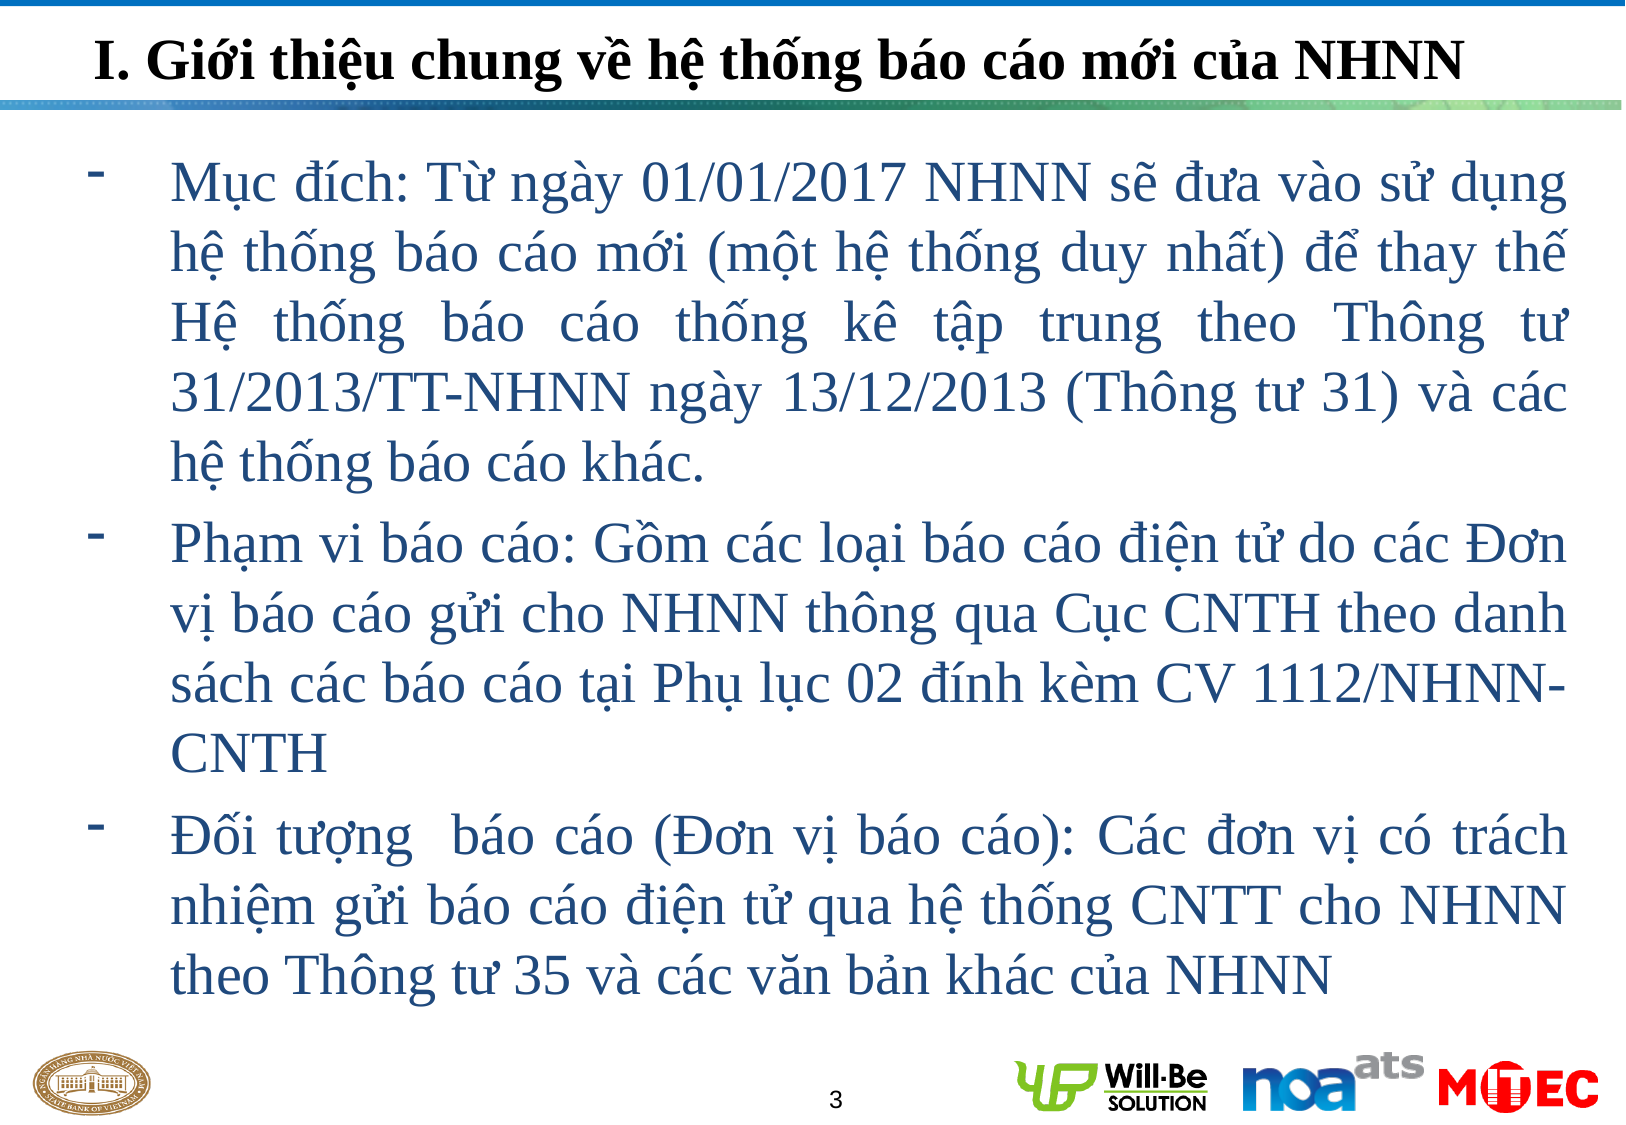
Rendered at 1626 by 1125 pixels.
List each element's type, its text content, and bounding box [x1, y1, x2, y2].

picture [1004, 1066, 1212, 1117]
picture [1236, 1066, 1427, 1116]
title I. Giới thiệu chung về hệ thống báo cáo mới của NHNN [29, 13, 1532, 92]
picture [1439, 1061, 1598, 1113]
text_box Mục đích: Từ ngày 01/01/2017 NHNN sẽ đưa vào sử dụng hệ thống báo cáo mới (một hệ thống duy nhất) để thay thế Hệ thống báo cáo thống kê tập trung theo Thông tư 31/2013/TT-NHNN ngày 13/12/2013 (Thông tư 31) và các hệ thống báo cáo khác. Phạm vi báo cáo: Gồm các loại báo cáo điện tử do các Đơn vị báo cáo gửi cho NHNN thông qua Cục CNTH theo danh sách các báo cáo tại Phụ lục 02 đính kèm CV 1112/NHNN-CNTH Đối tượng báo cáo (Đơn vị báo cáo): Các đơn vị có trách nhiệm gửi báo cáo điện tử qua hệ thống CNTT cho NHNN theo Thông tư 35 và các văn bản khác của NHNN [71, 135, 1584, 1066]
picture [0, 100, 1622, 110]
picture [32, 1050, 151, 1116]
